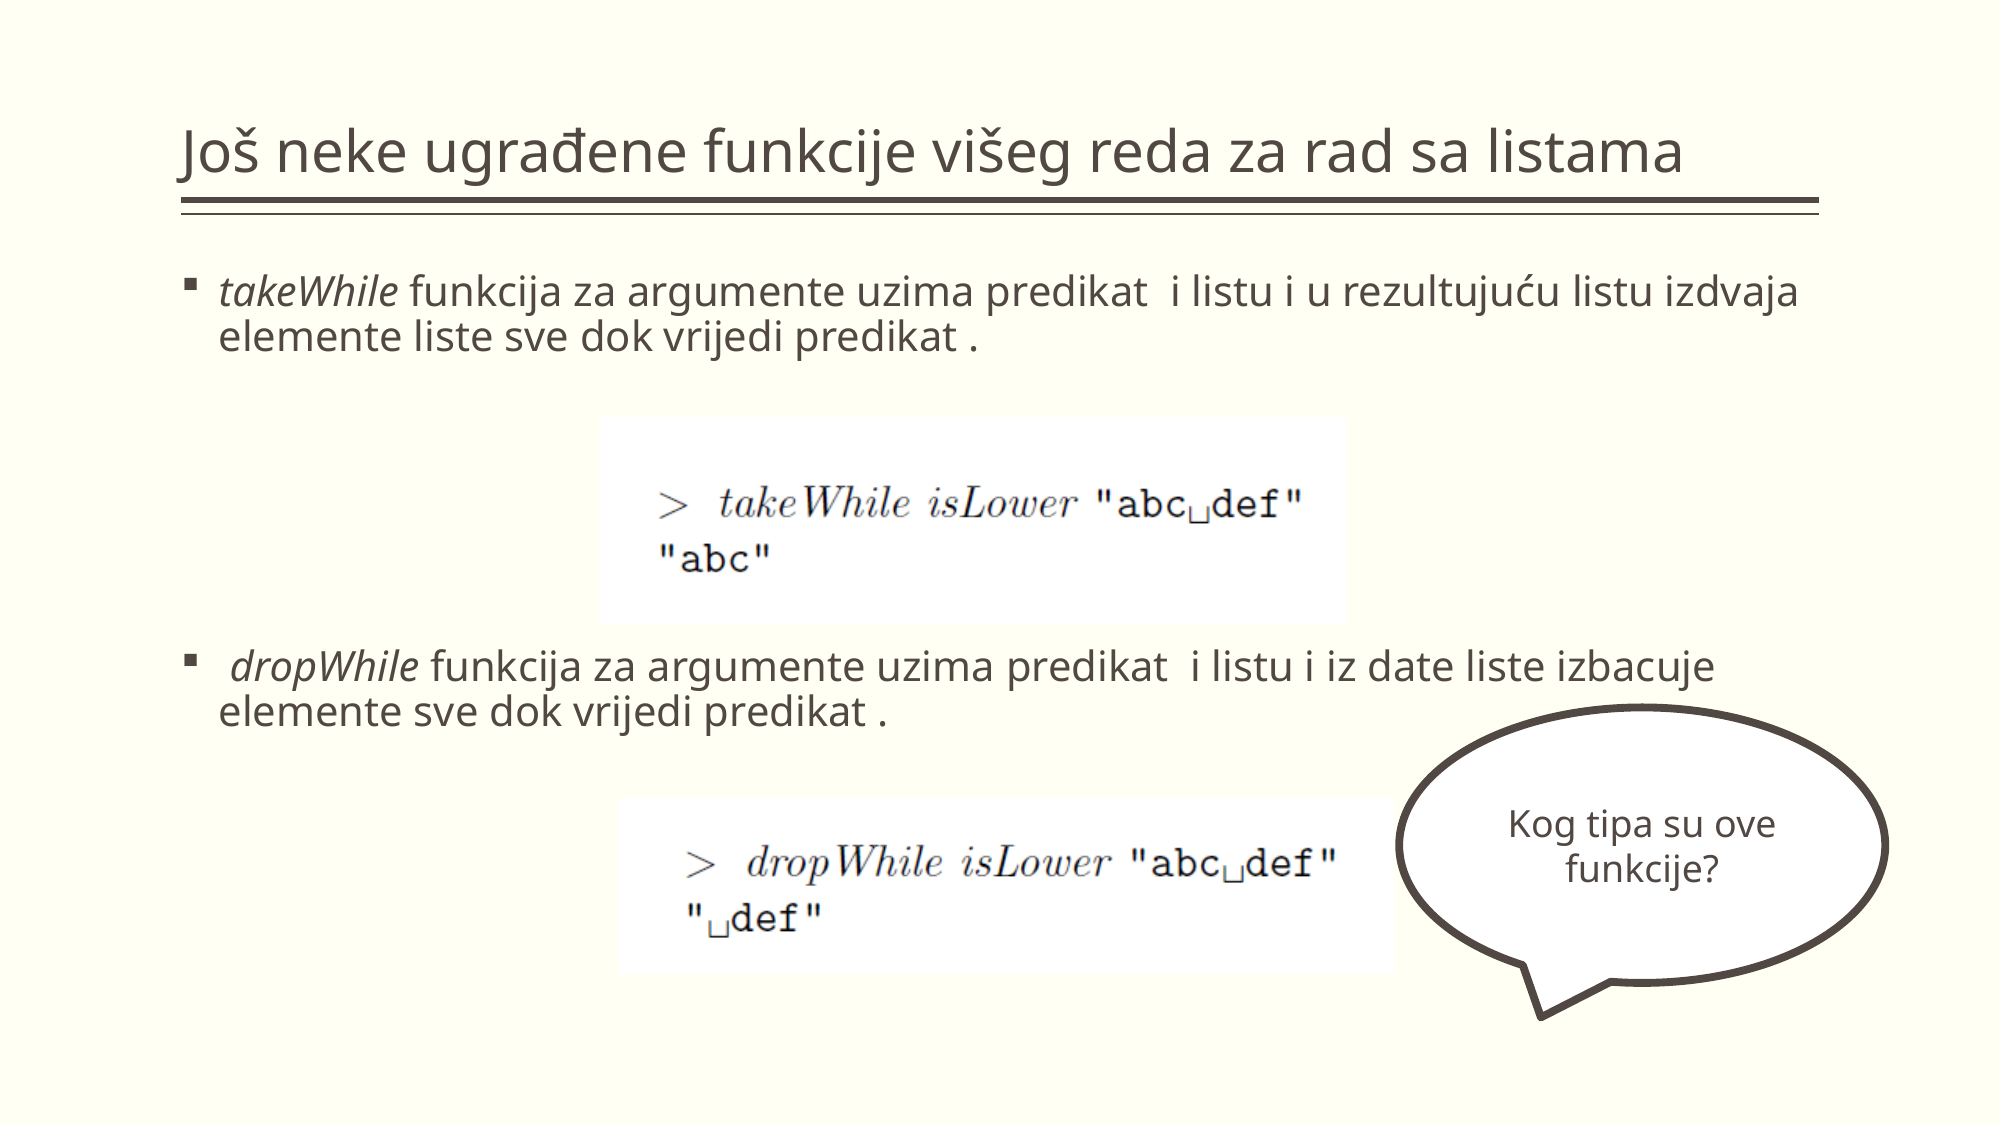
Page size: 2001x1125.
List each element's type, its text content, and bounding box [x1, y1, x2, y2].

title Još neke ugrađene funkcije višeg reda za rad sa listama [181, 12, 1819, 193]
picture [618, 798, 1394, 974]
picture [600, 417, 1346, 624]
text_box Kog tipa su ove funkcije? [1398, 703, 1890, 1022]
